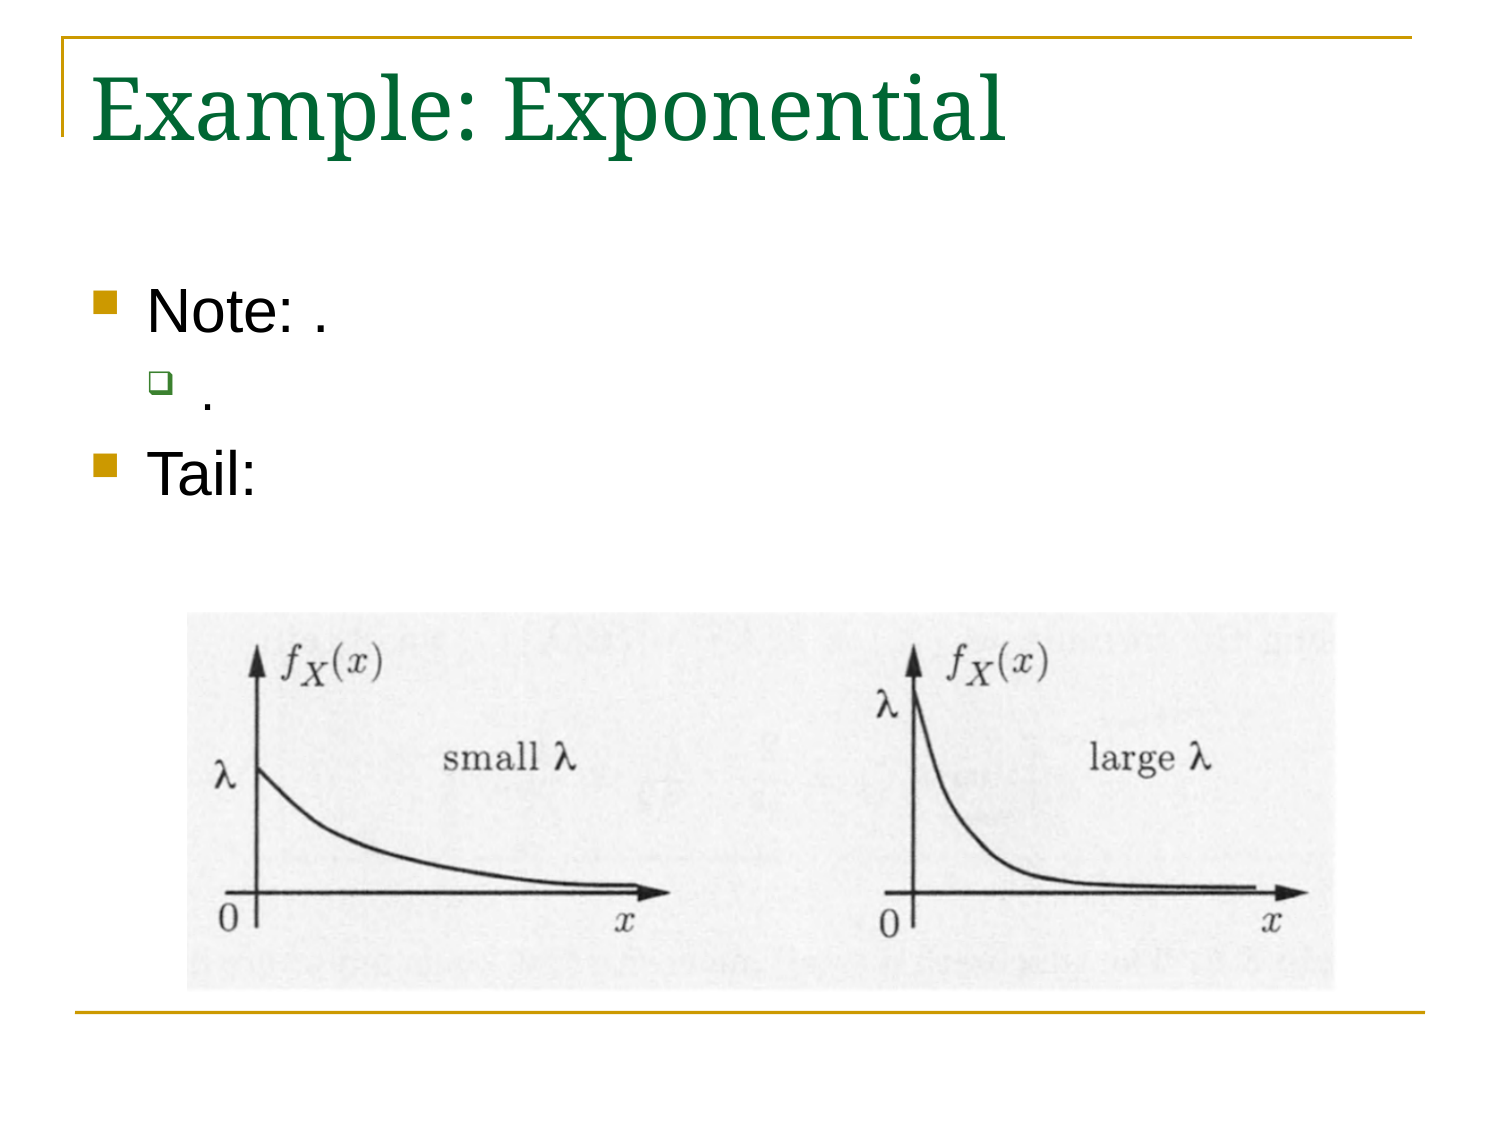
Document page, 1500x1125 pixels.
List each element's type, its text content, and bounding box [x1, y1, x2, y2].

picture [187, 612, 1338, 992]
title Example: Exponential [75, 45, 1425, 233]
